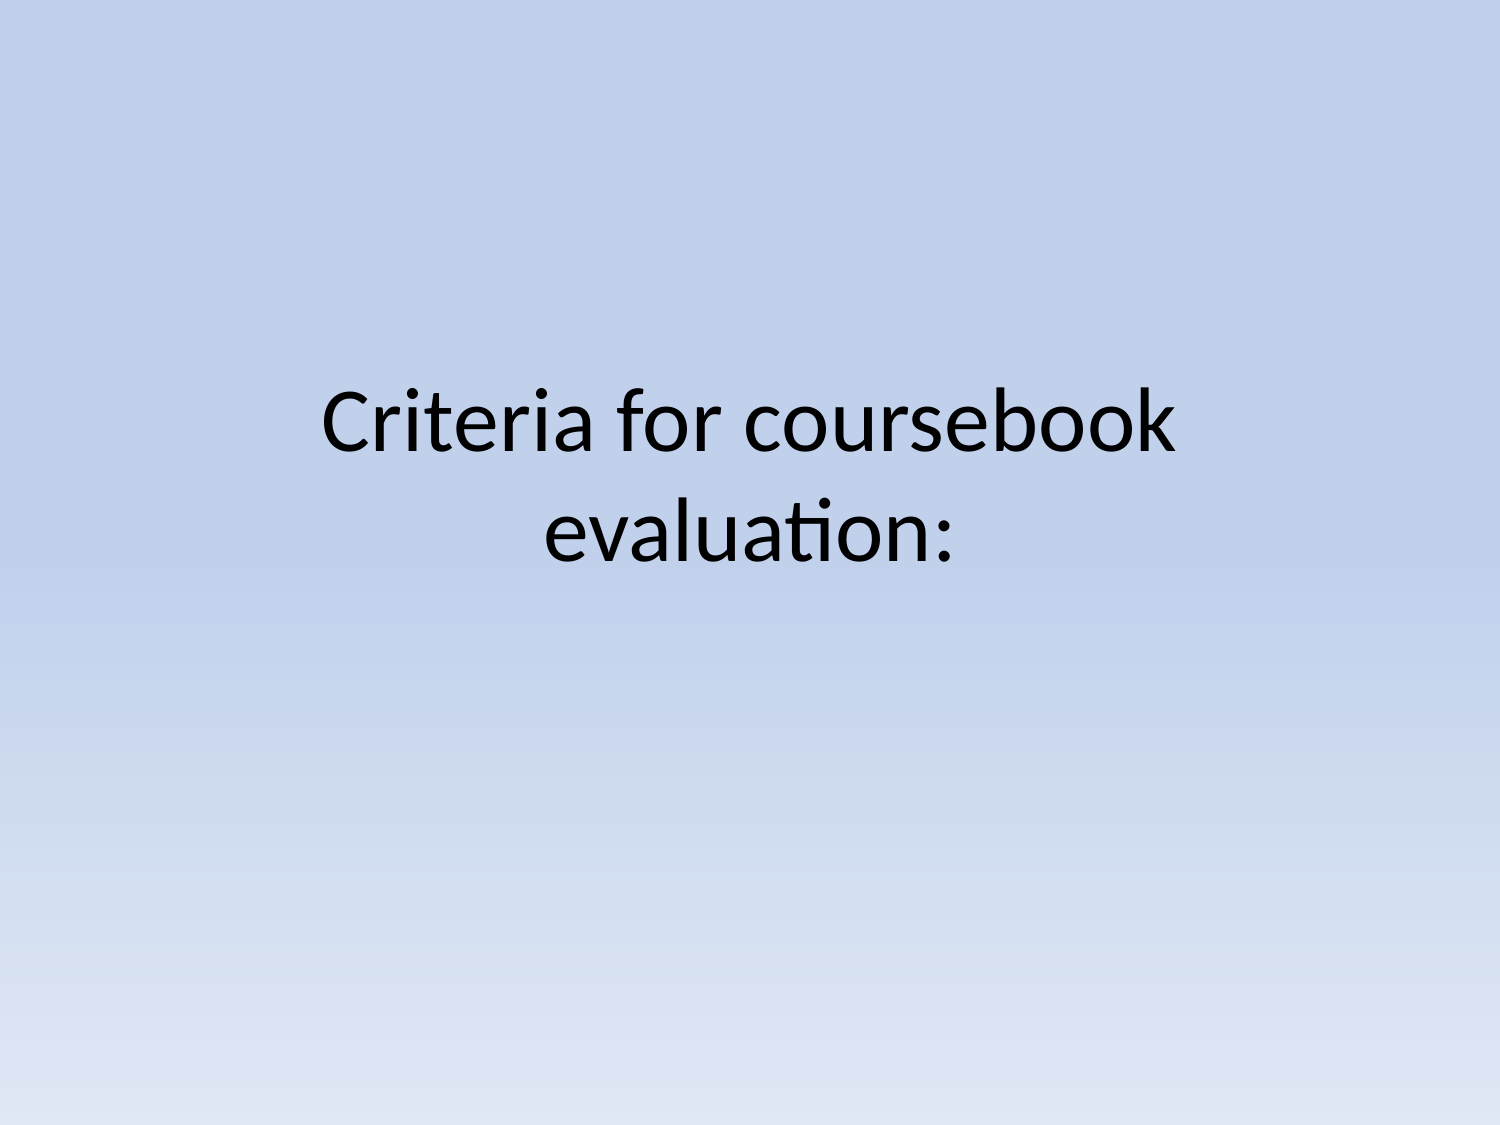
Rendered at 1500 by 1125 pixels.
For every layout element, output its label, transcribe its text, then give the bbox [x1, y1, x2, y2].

title Criteria for coursebook evaluation: [112, 349, 1388, 591]
